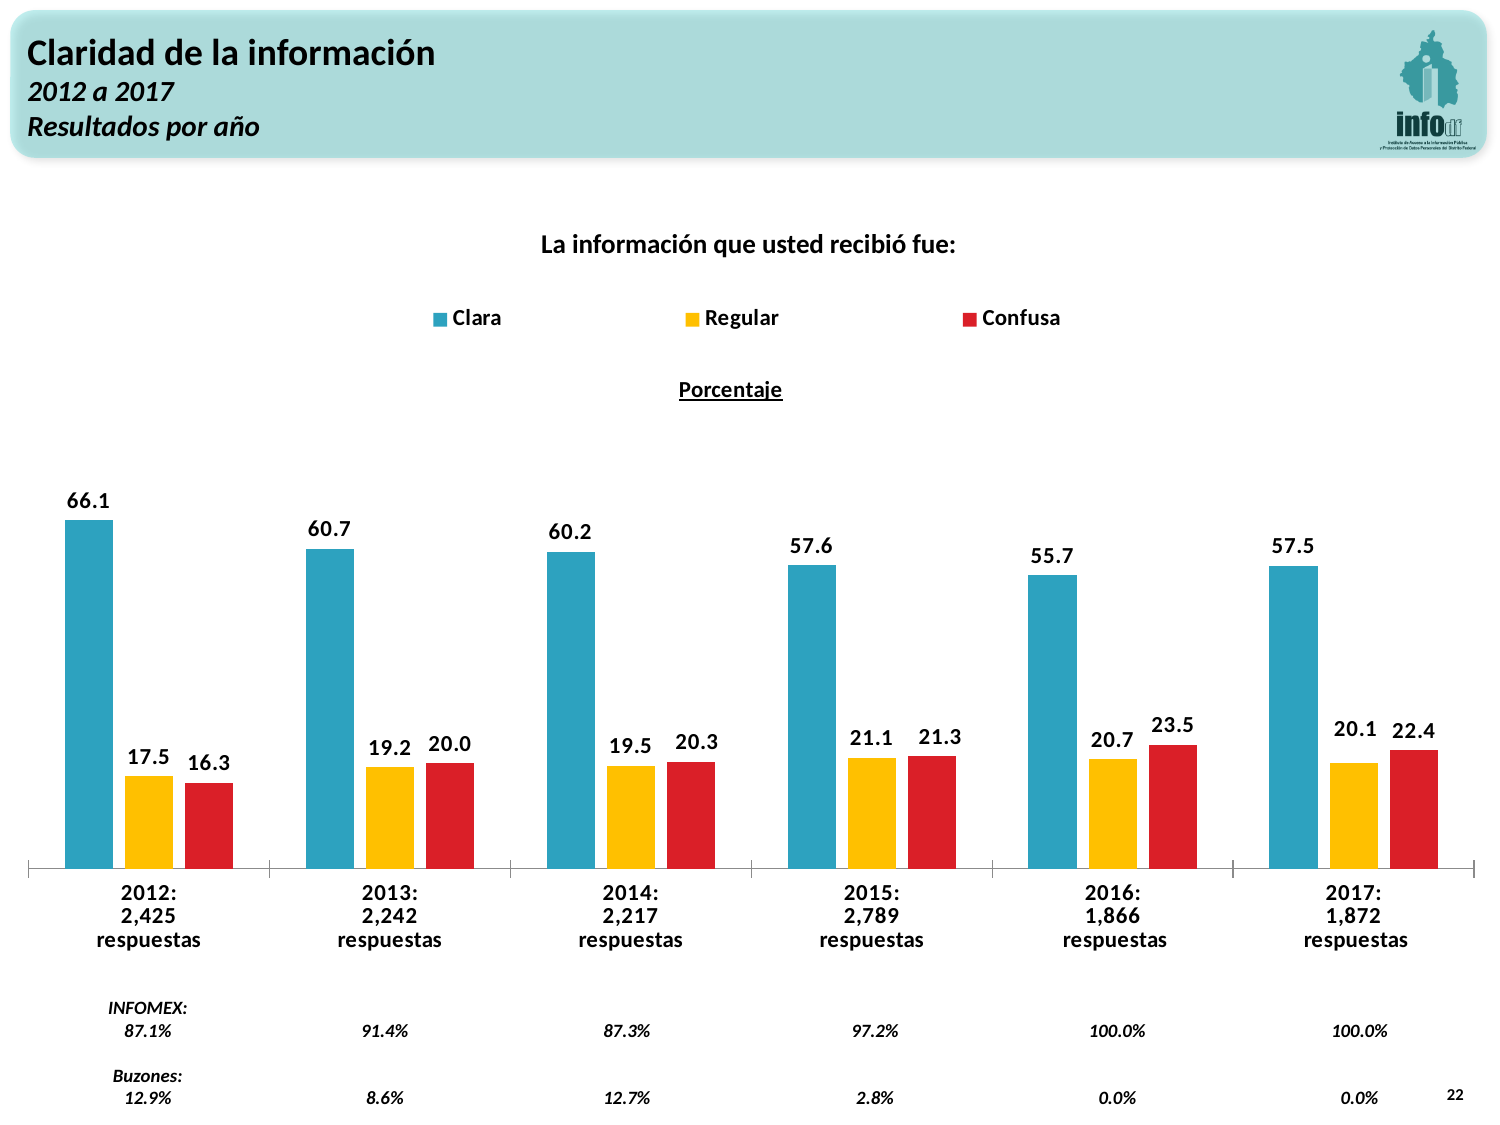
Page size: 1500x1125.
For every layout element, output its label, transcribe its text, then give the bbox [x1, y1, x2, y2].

text_box 87.3% 12.7% [582, 1012, 672, 1117]
chart [2, 278, 1500, 1000]
text_box 91.4% 8.6% [340, 1012, 430, 1117]
slide_number 22 [1418, 1051, 1479, 1112]
text_box 100.0% 0.0% [1073, 1012, 1162, 1117]
text_box 100.0% 0.0% [1315, 1012, 1404, 1117]
text_box La información que usted recibió fue: [132, 219, 1365, 267]
text_box Claridad de la información 2012 a 2017 Resultados por año [12, 13, 1389, 156]
picture [1389, 28, 1480, 150]
text_box INFOMEX: 87.1% Buzones: 12.9% [89, 1012, 207, 1117]
text_box 97.2% 2.8% [830, 1012, 920, 1117]
